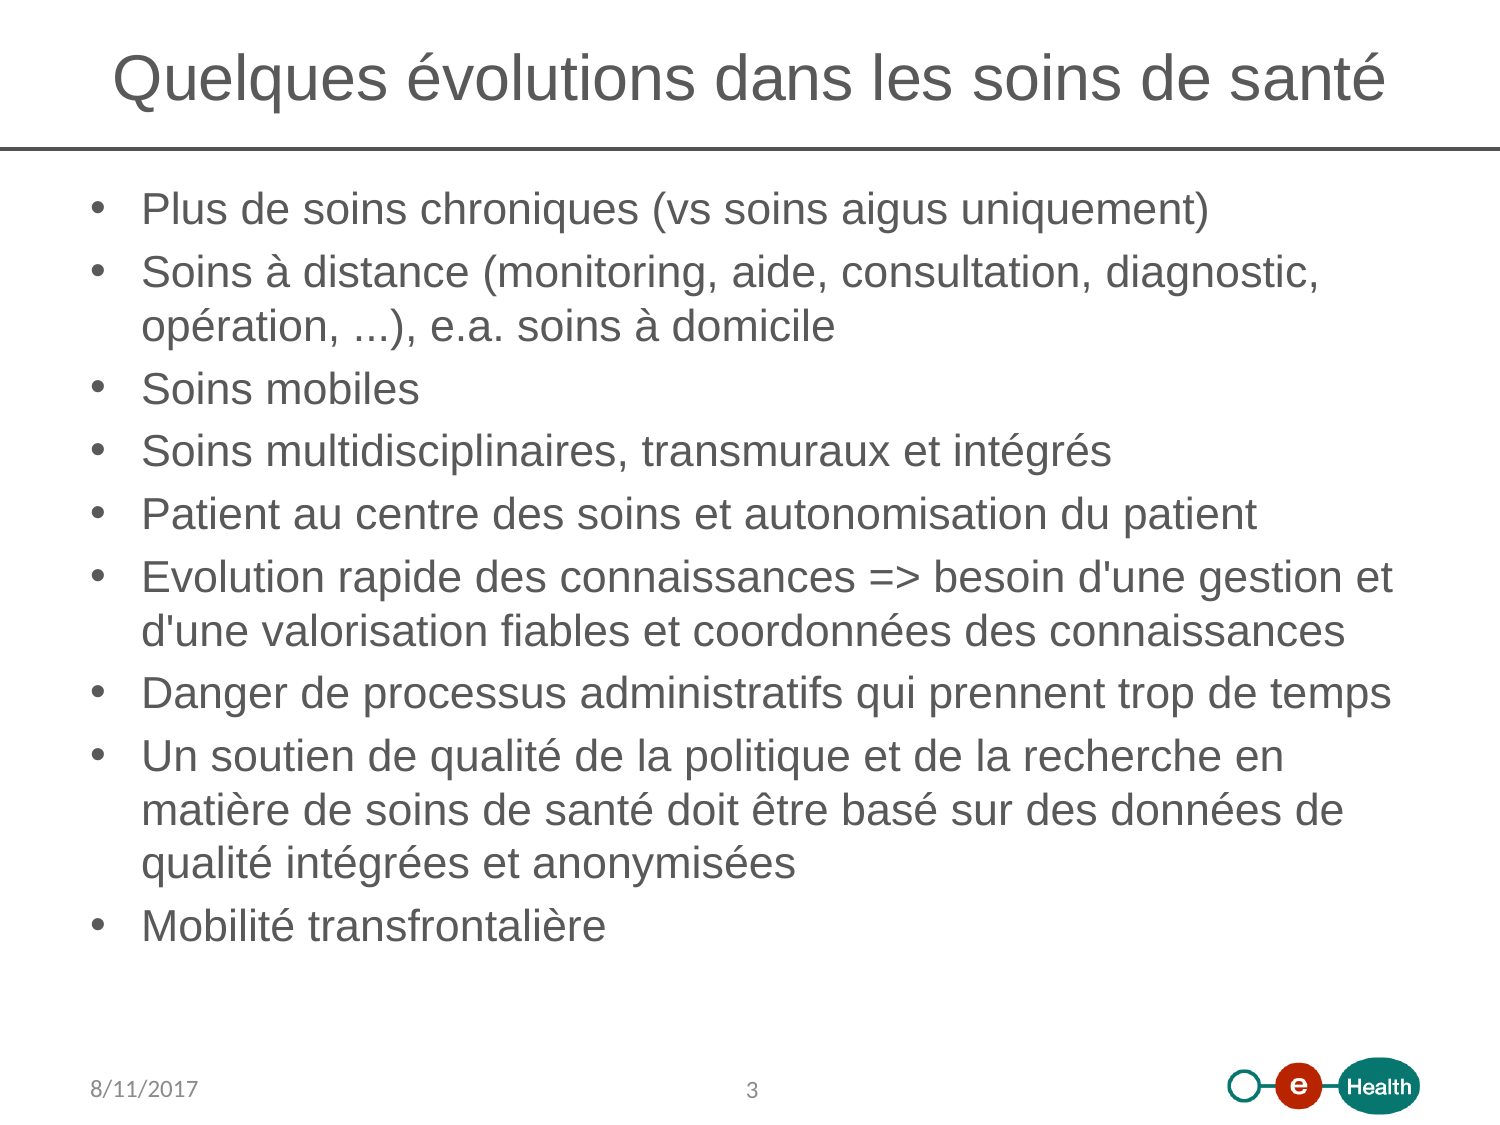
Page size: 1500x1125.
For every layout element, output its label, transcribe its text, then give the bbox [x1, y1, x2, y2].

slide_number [75, 1057, 425, 1118]
title Quelques évolutions dans les soins de santé [0, 0, 1500, 149]
picture [1198, 1046, 1441, 1118]
list Plus de soins chroniques (vs soins aigus uniquement) Soins à distance (monitoring, aide, consultation, diagnostic, opération, ...), e.a. soins à domicile Soins mobiles Soins multidisciplinaires, transmuraux et intégrés Patient au centre des soins et autonomisation du patient Evolution rapide des connaissances => besoin d'une gestion et d'une valorisation fiables et coordonnées des connaissances Danger de processus administratifs qui prennent trop de temps Un soutien de qualité de la politique et de la recherche en matière de soins de santé doit être basé sur des données de qualité intégrées et anonymisées Mobilité transfrontalière [75, 172, 1425, 1041]
slide_number 3 [577, 1058, 928, 1119]
